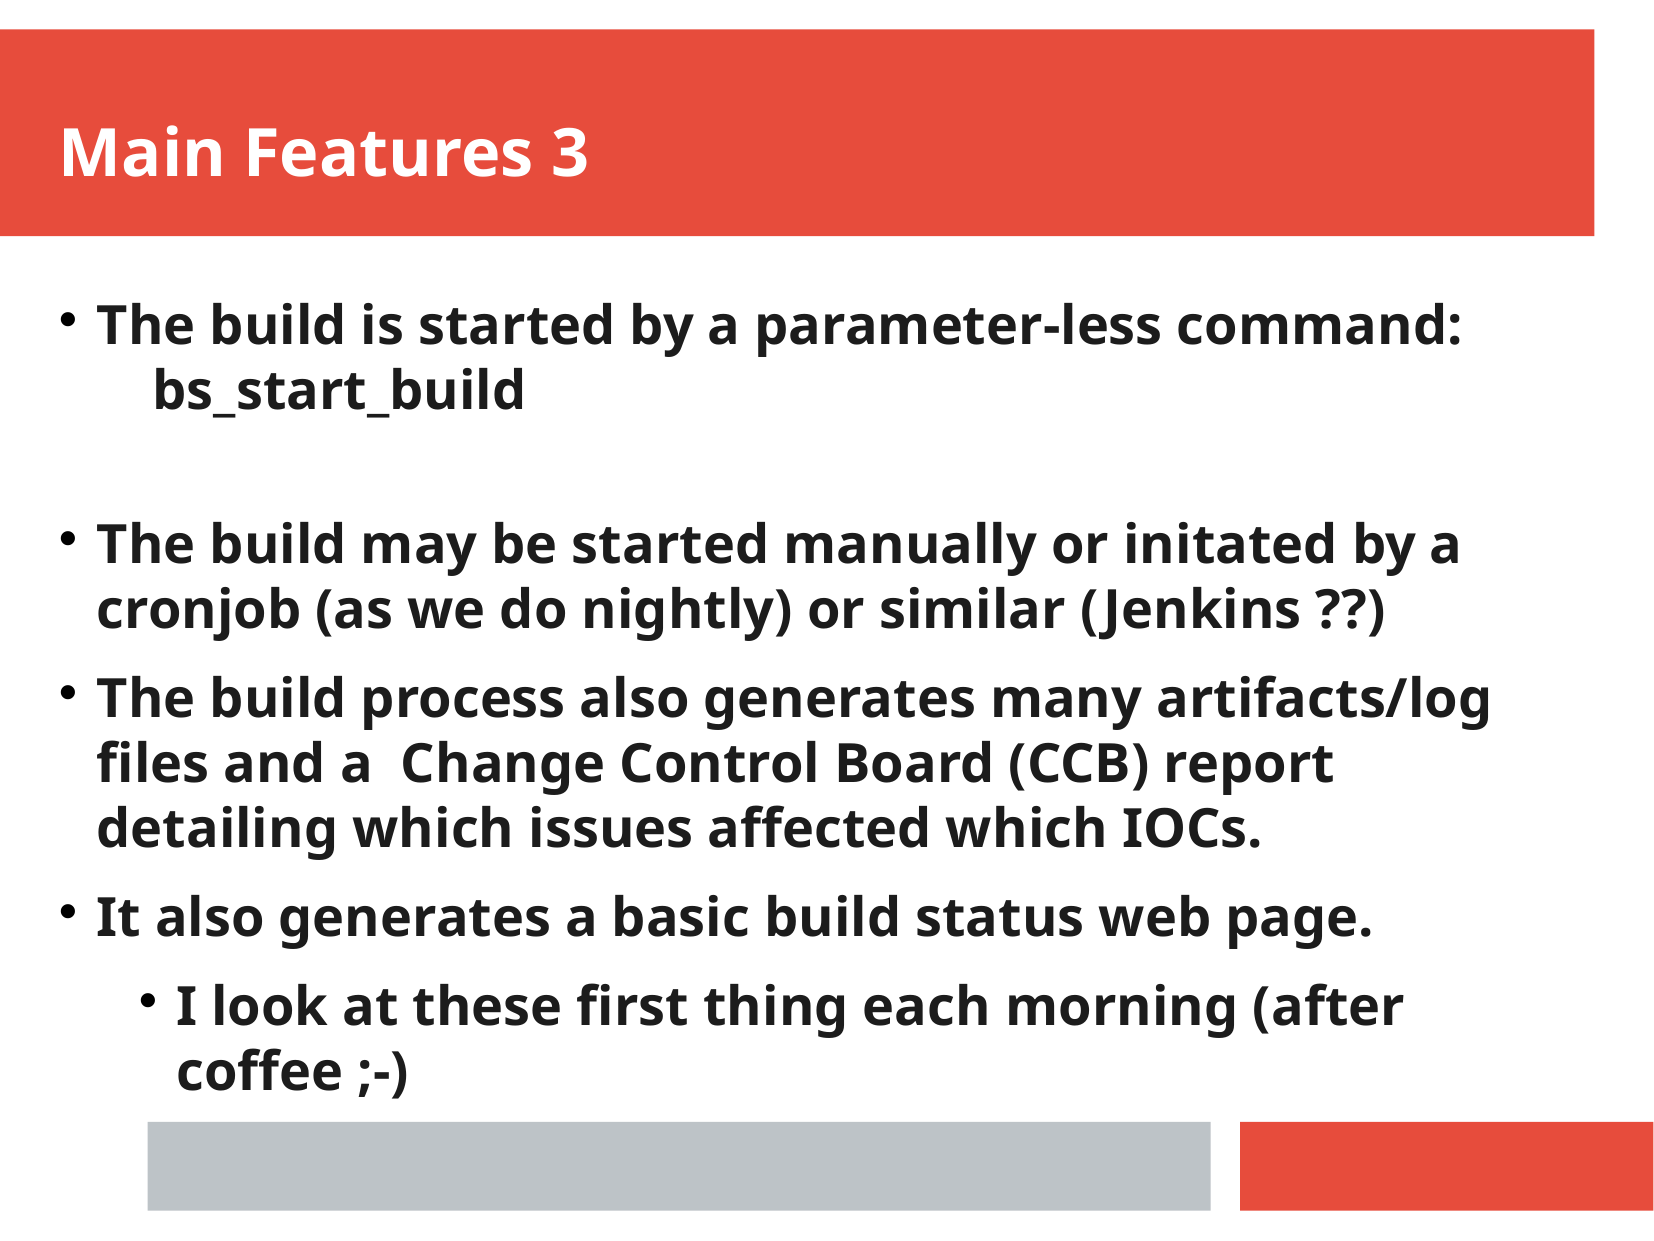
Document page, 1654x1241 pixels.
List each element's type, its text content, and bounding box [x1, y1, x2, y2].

text_box The build is started by a parameter-less command: bs_start_build The build may be started manually or initated by a cronjob (as we do nightly) or similar (Jenkins ??) The build process also generates many artifacts/log files and a Change Control Board (CCB) report detailing which issues affected which IOCs. It also generates a basic build status web page. I look at these first thing each morning (after coffee ;-) [58, 289, 1565, 1103]
text_box Main Features 3 [58, 42, 1595, 191]
